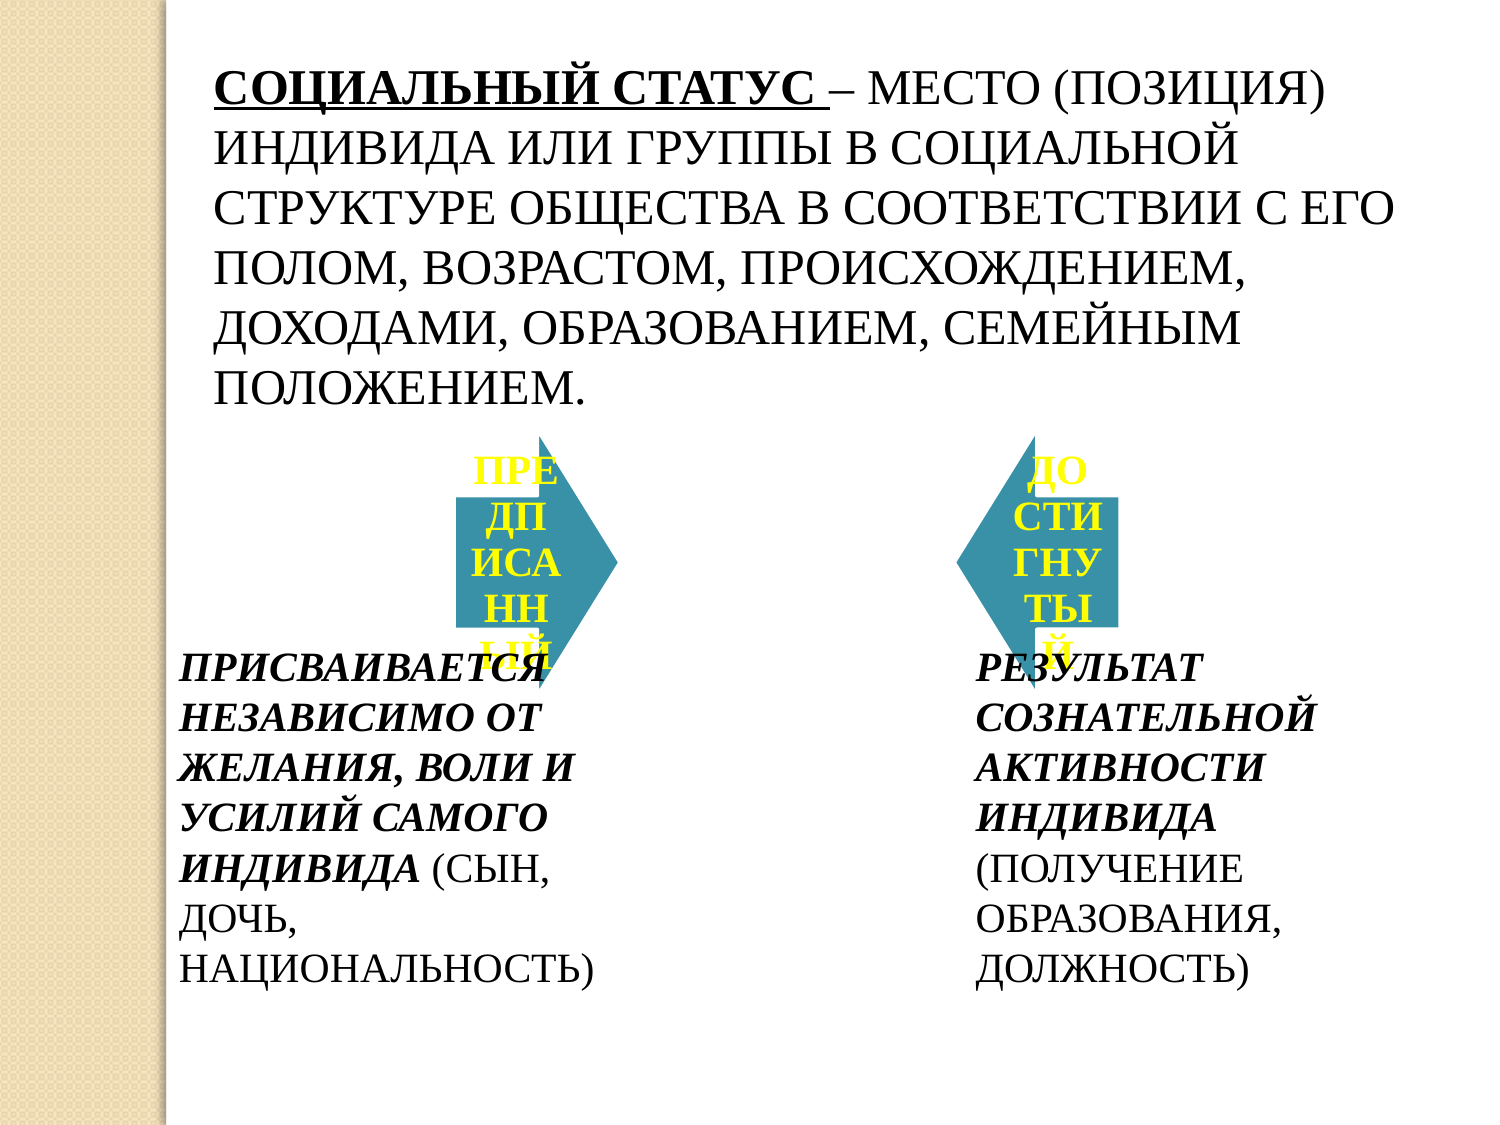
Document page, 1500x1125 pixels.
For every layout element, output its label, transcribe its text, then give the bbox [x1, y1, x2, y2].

text_box ПРИСВАИВАЕТСЯ НЕЗАВИСИМО ОТ ЖЕЛАНИЯ, ВОЛИ И УСИЛИЙ САМОГО ИНДИВИДА (СЫН, ДОЧЬ, НАЦИОНАЛЬНОСТЬ) [163, 632, 645, 998]
text_box РЕЗУЛЬТАТ СОЗНАТЕЛЬНОЙ АКТИВНОСТИ ИНДИВИДА (ПОЛУЧЕНИЕ ОБРАЗОВАНИЯ, ДОЛЖНОСТЬ) [960, 632, 1477, 998]
text_box СОЦИАЛЬНЫЙ СТАТУС – МЕСТО (ПОЗИЦИЯ) ИНДИВИДА ИЛИ ГРУППЫ В СОЦИАЛЬНОЙ СТРУКТУРЕ ОБЩЕСТВА В СООТВЕТСТВИИ С ЕГО ПОЛОМ, ВОЗРАСТОМ, ПРОИСХОЖДЕНИЕМ, ДОХОДАМИ, ОБРАЗОВАНИЕМ, СЕМЕЙНЫМ ПОЛОЖЕНИЕМ. [199, 46, 1465, 422]
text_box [249, 228, 1325, 897]
